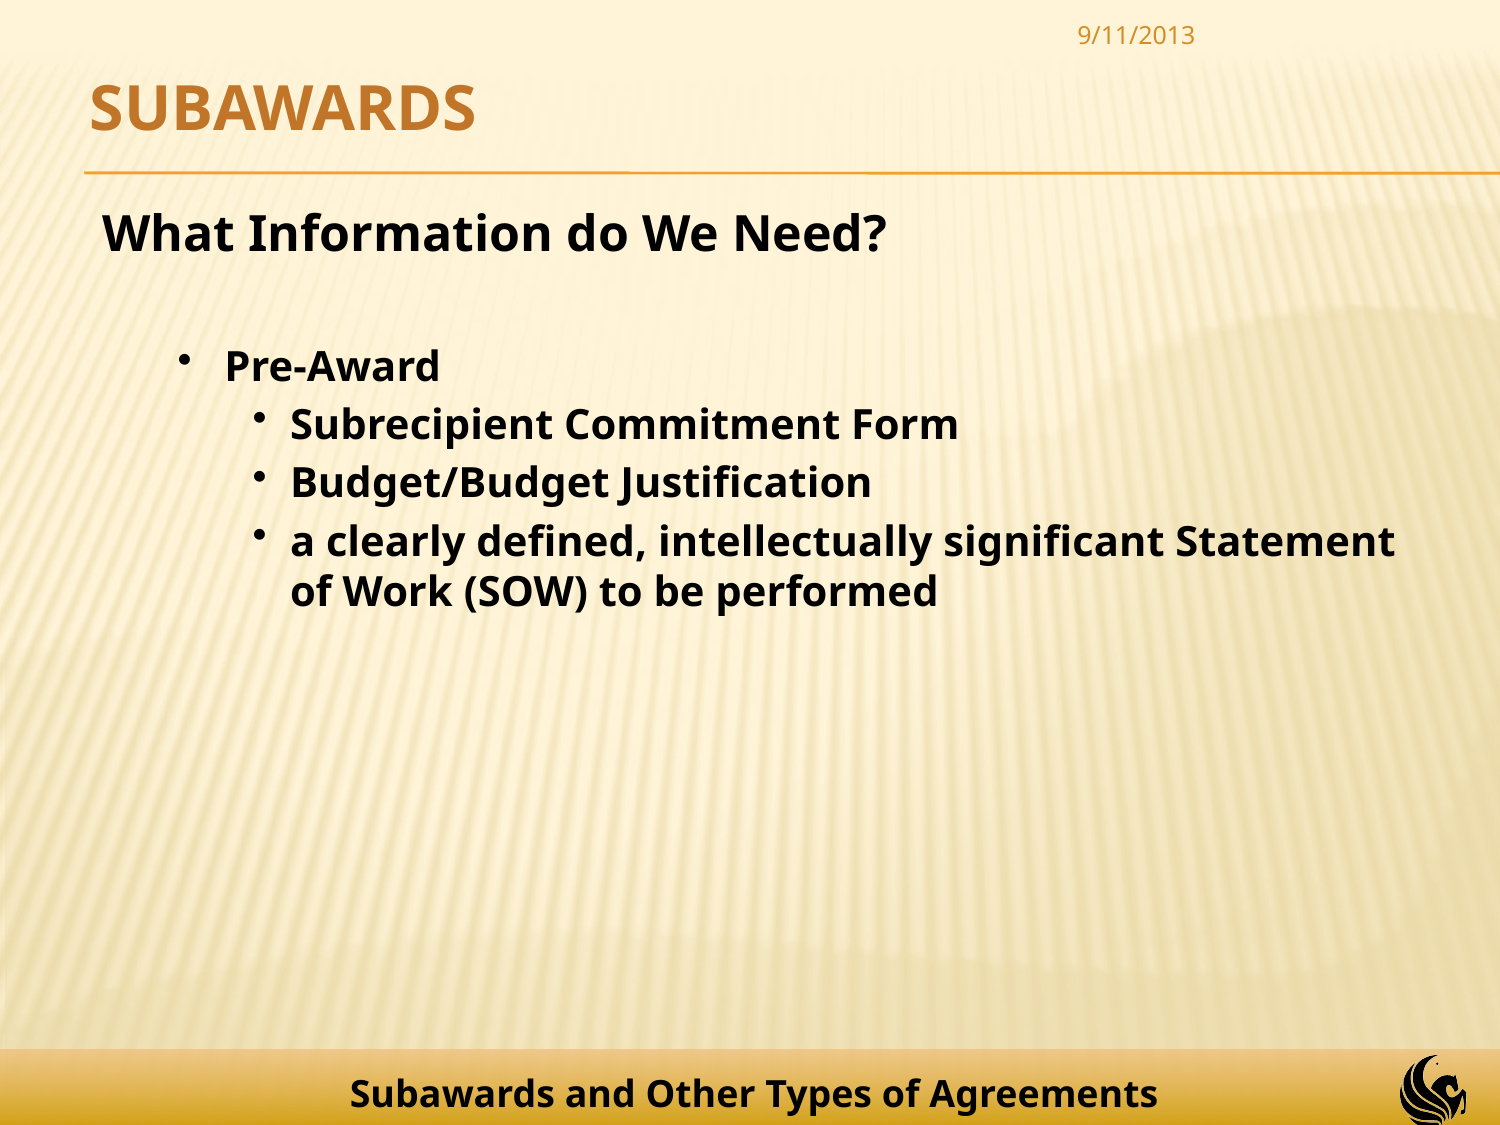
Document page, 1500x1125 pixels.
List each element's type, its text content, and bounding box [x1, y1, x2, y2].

text_box Subawards and Other Types of Agreements [23, 1062, 1486, 1123]
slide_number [1062, 12, 1475, 60]
text_box What Information do We Need? Pre-Award Subrecipient Commitment Form Budget/Budget Justification a clearly defined, intellectually significant Statement of Work (SOW) to be performed [87, 193, 1463, 932]
text_box Subawards [75, 45, 1400, 150]
